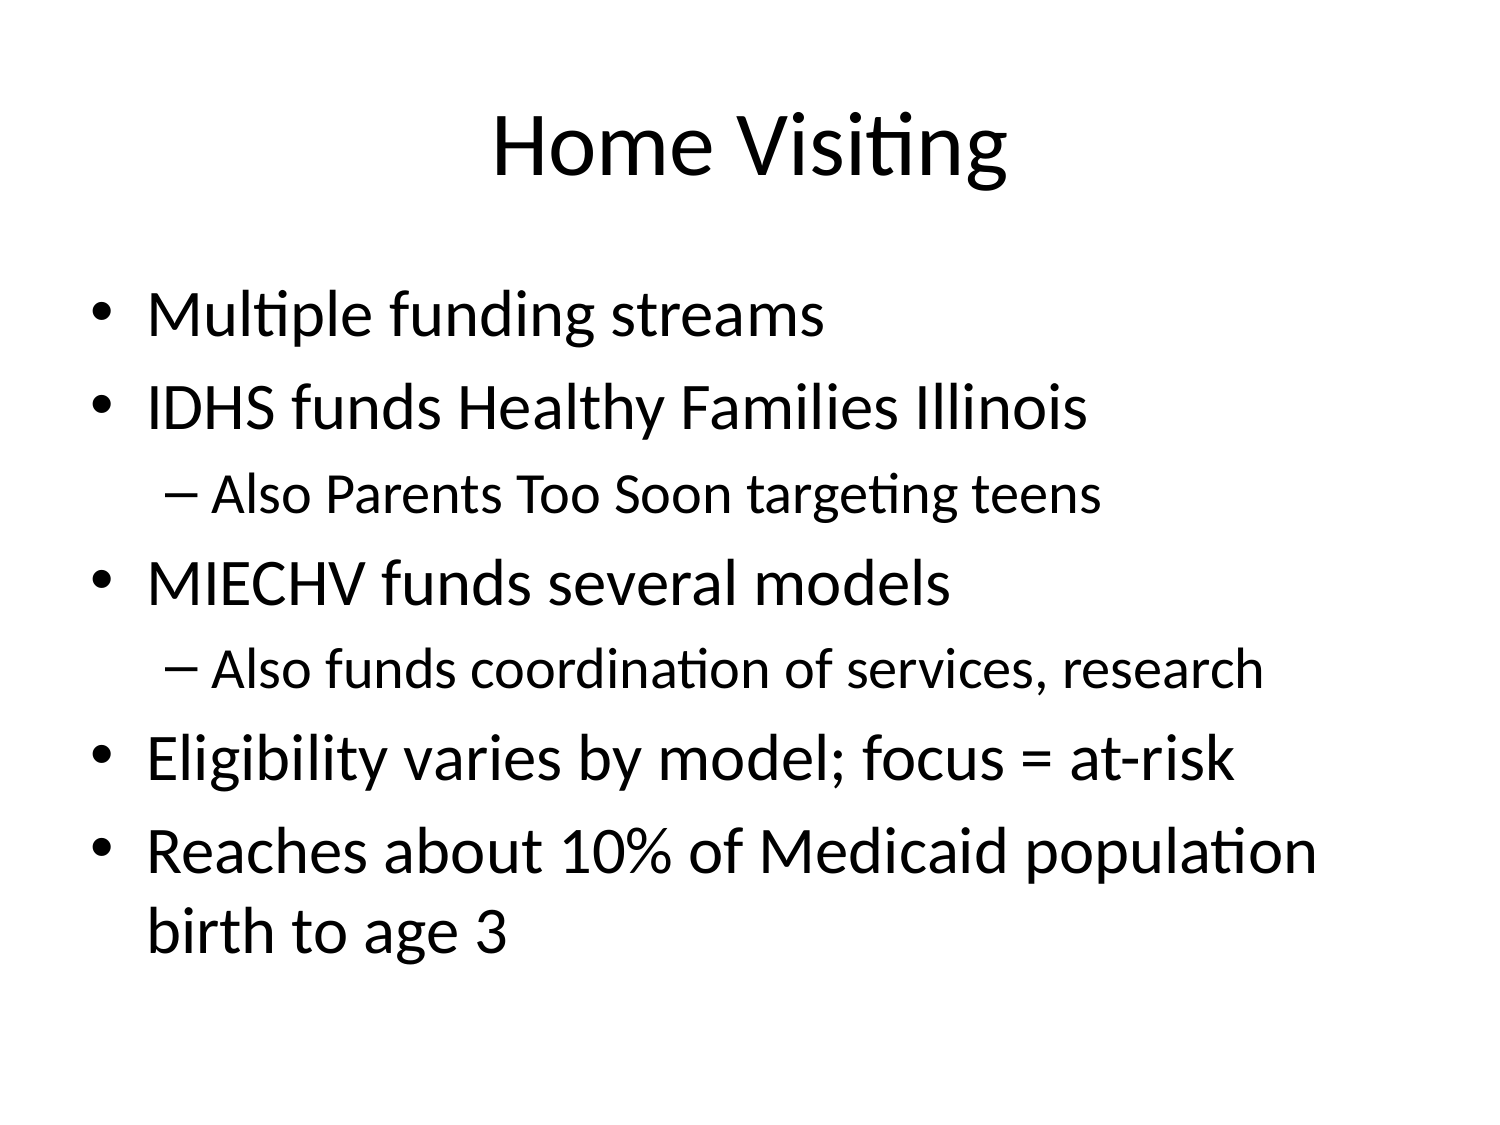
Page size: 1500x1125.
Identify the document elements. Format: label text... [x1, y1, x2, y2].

list Multiple funding streams IDHS funds Healthy Families Illinois Also Parents Too Soon targeting teens MIECHV funds several models Also funds coordination of services, research Eligibility varies by model; focus = at-risk Reaches about 10% of Medicaid population birth to age 3 [75, 262, 1425, 1005]
title Home Visiting [75, 45, 1425, 233]
